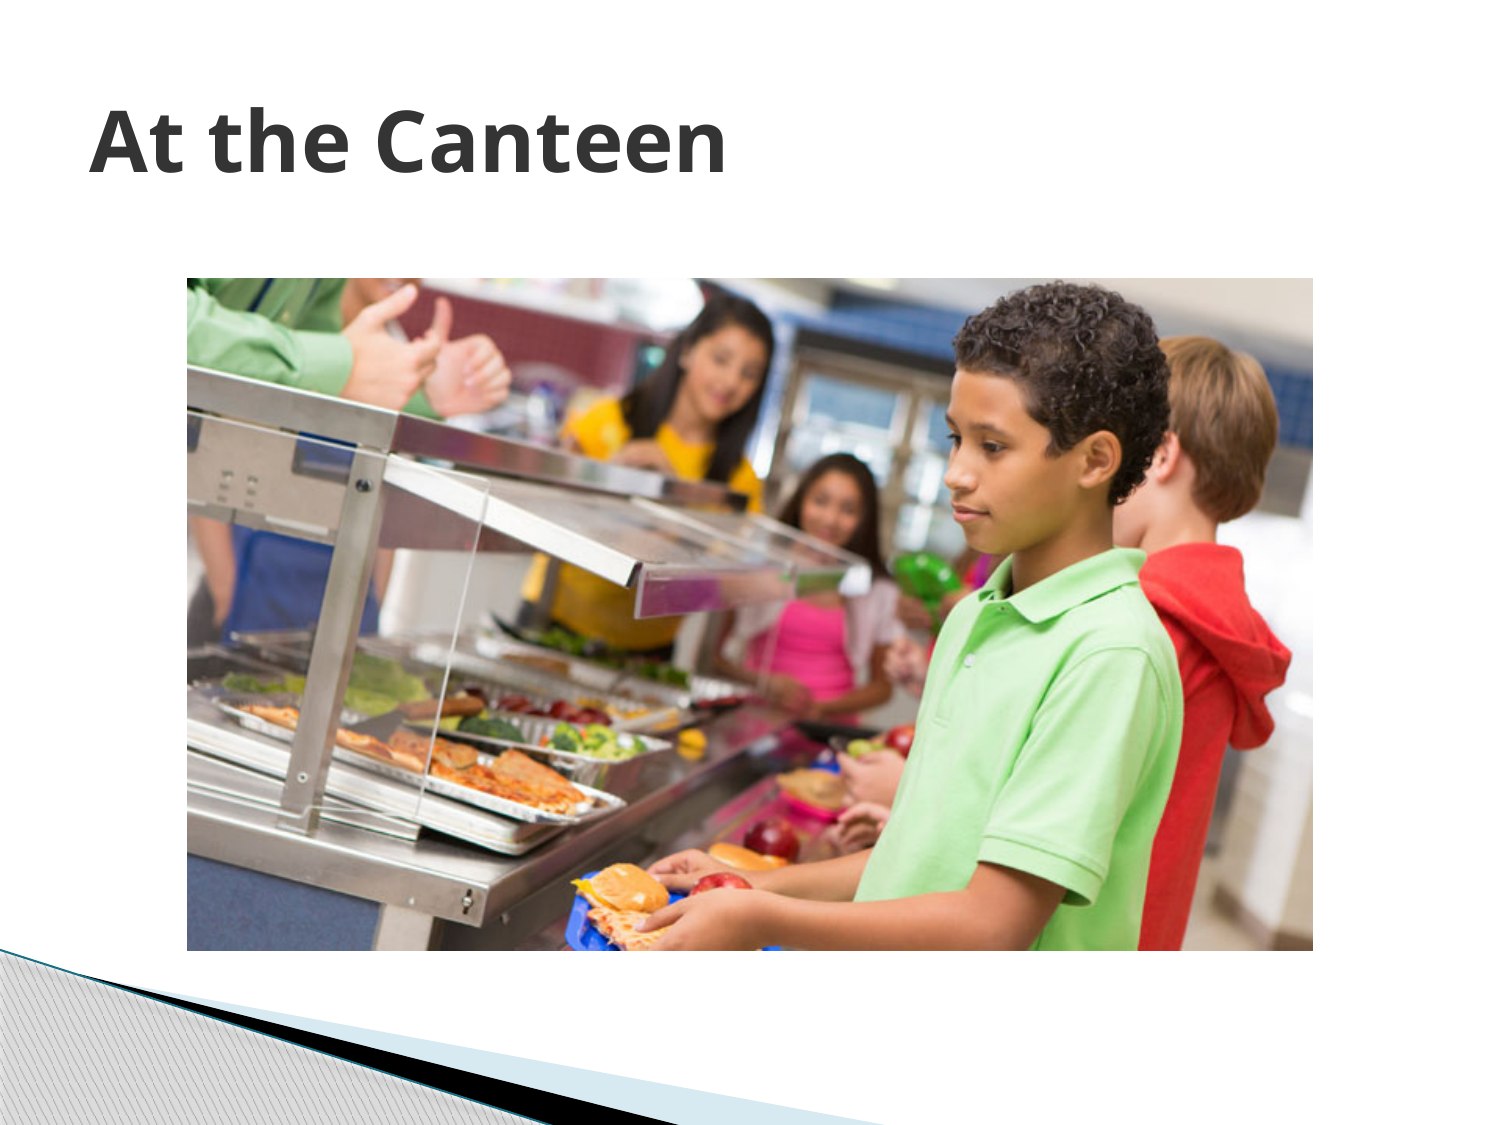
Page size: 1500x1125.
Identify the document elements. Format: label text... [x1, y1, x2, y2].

title At the Canteen [75, 45, 1425, 233]
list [187, 278, 1313, 951]
